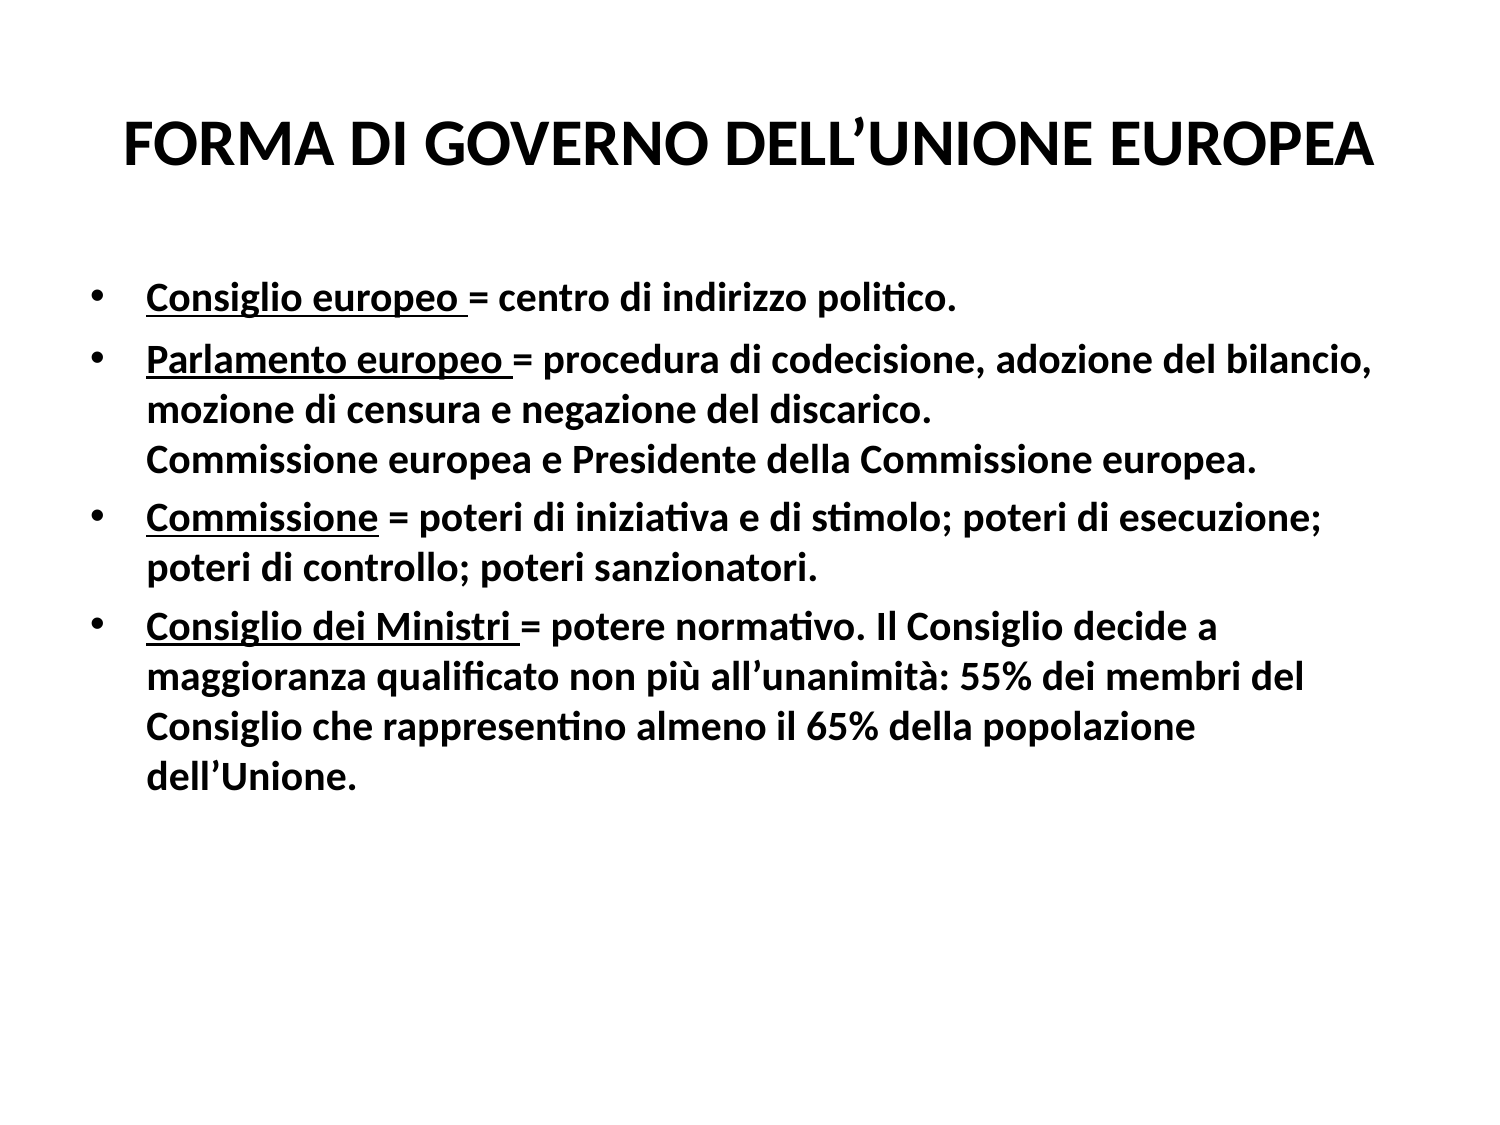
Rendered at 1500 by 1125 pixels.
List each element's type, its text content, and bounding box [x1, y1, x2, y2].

list Consiglio europeo = centro di indirizzo politico. Parlamento europeo = procedura di codecisione, adozione del bilancio, mozione di censura e negazione del discarico. Commissione europea e Presidente della Commissione europea. Commissione = poteri di iniziativa e di stimolo; poteri di esecuzione; poteri di controllo; poteri sanzionatori. Consiglio dei Ministri = potere normativo. Il Consiglio decide a maggioranza qualificato non più all’unanimità: 55% dei membri del Consiglio che rappresentino almeno il 65% della popolazione dell’Unione. [74, 262, 1426, 1006]
title FORMA DI GOVERNO DELL’UNIONE EUROPEA [74, 44, 1426, 233]
